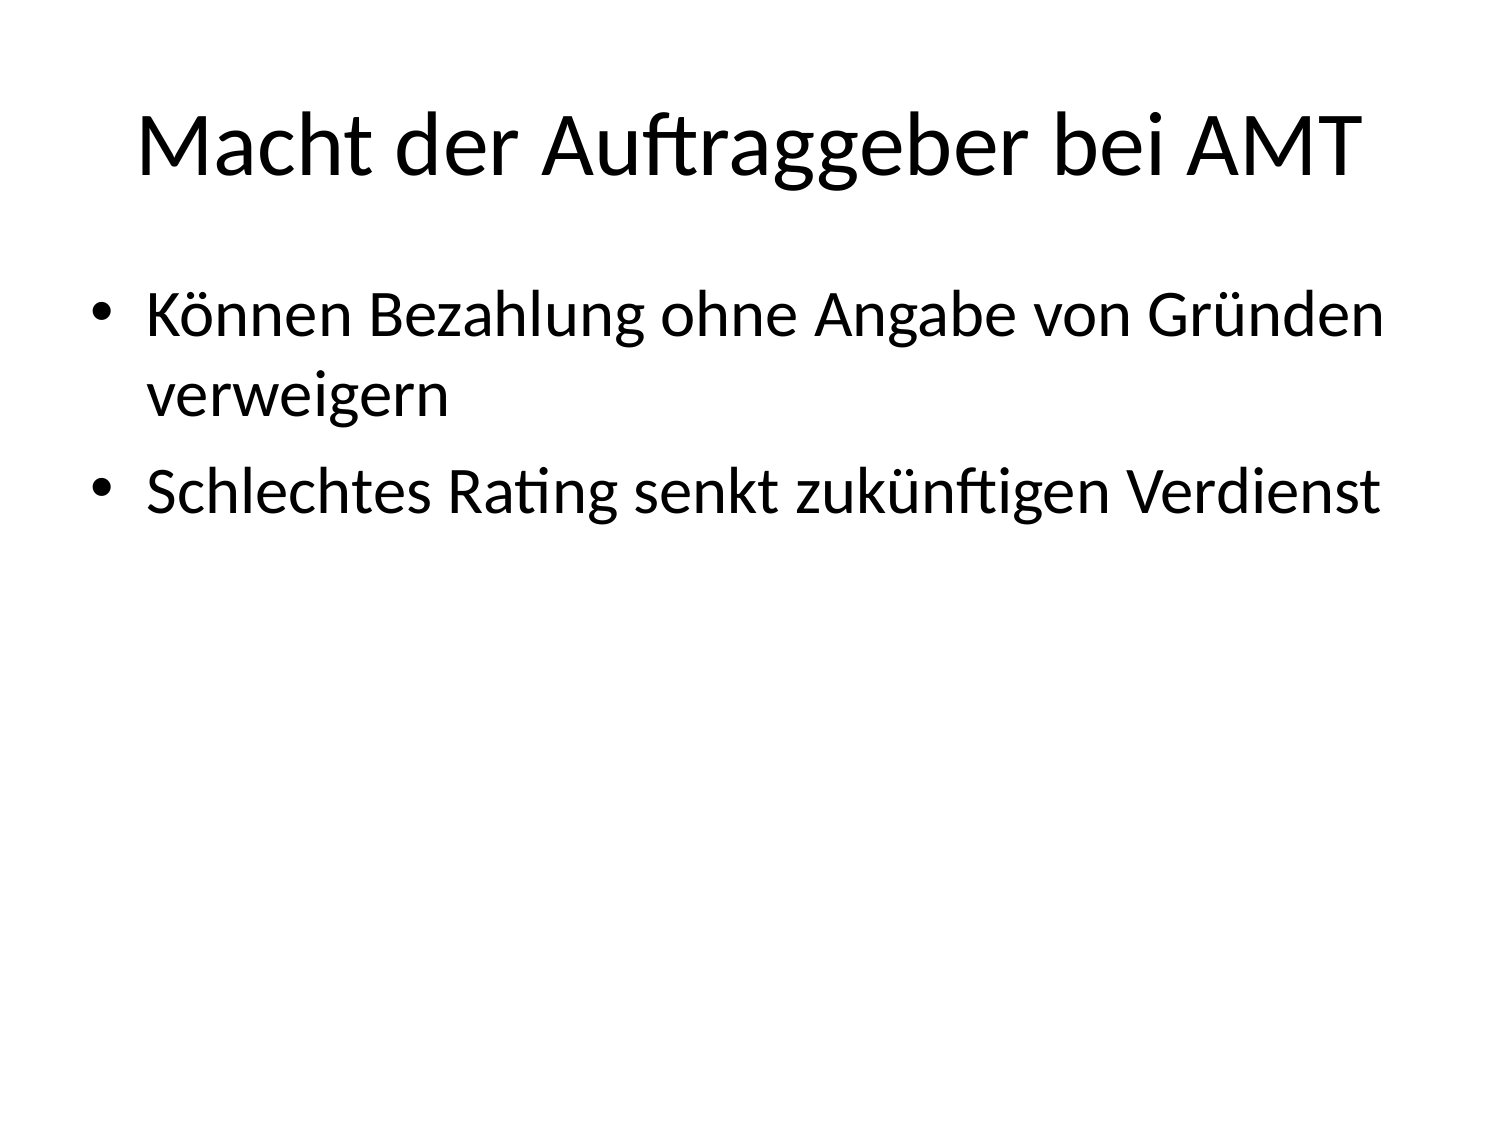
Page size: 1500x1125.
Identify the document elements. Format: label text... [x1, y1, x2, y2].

list Können Bezahlung ohne Angabe von Gründen verweigern Schlechtes Rating senkt zukünftigen Verdienst [75, 262, 1425, 1005]
title Macht der Auftraggeber bei AMT [75, 45, 1425, 233]
